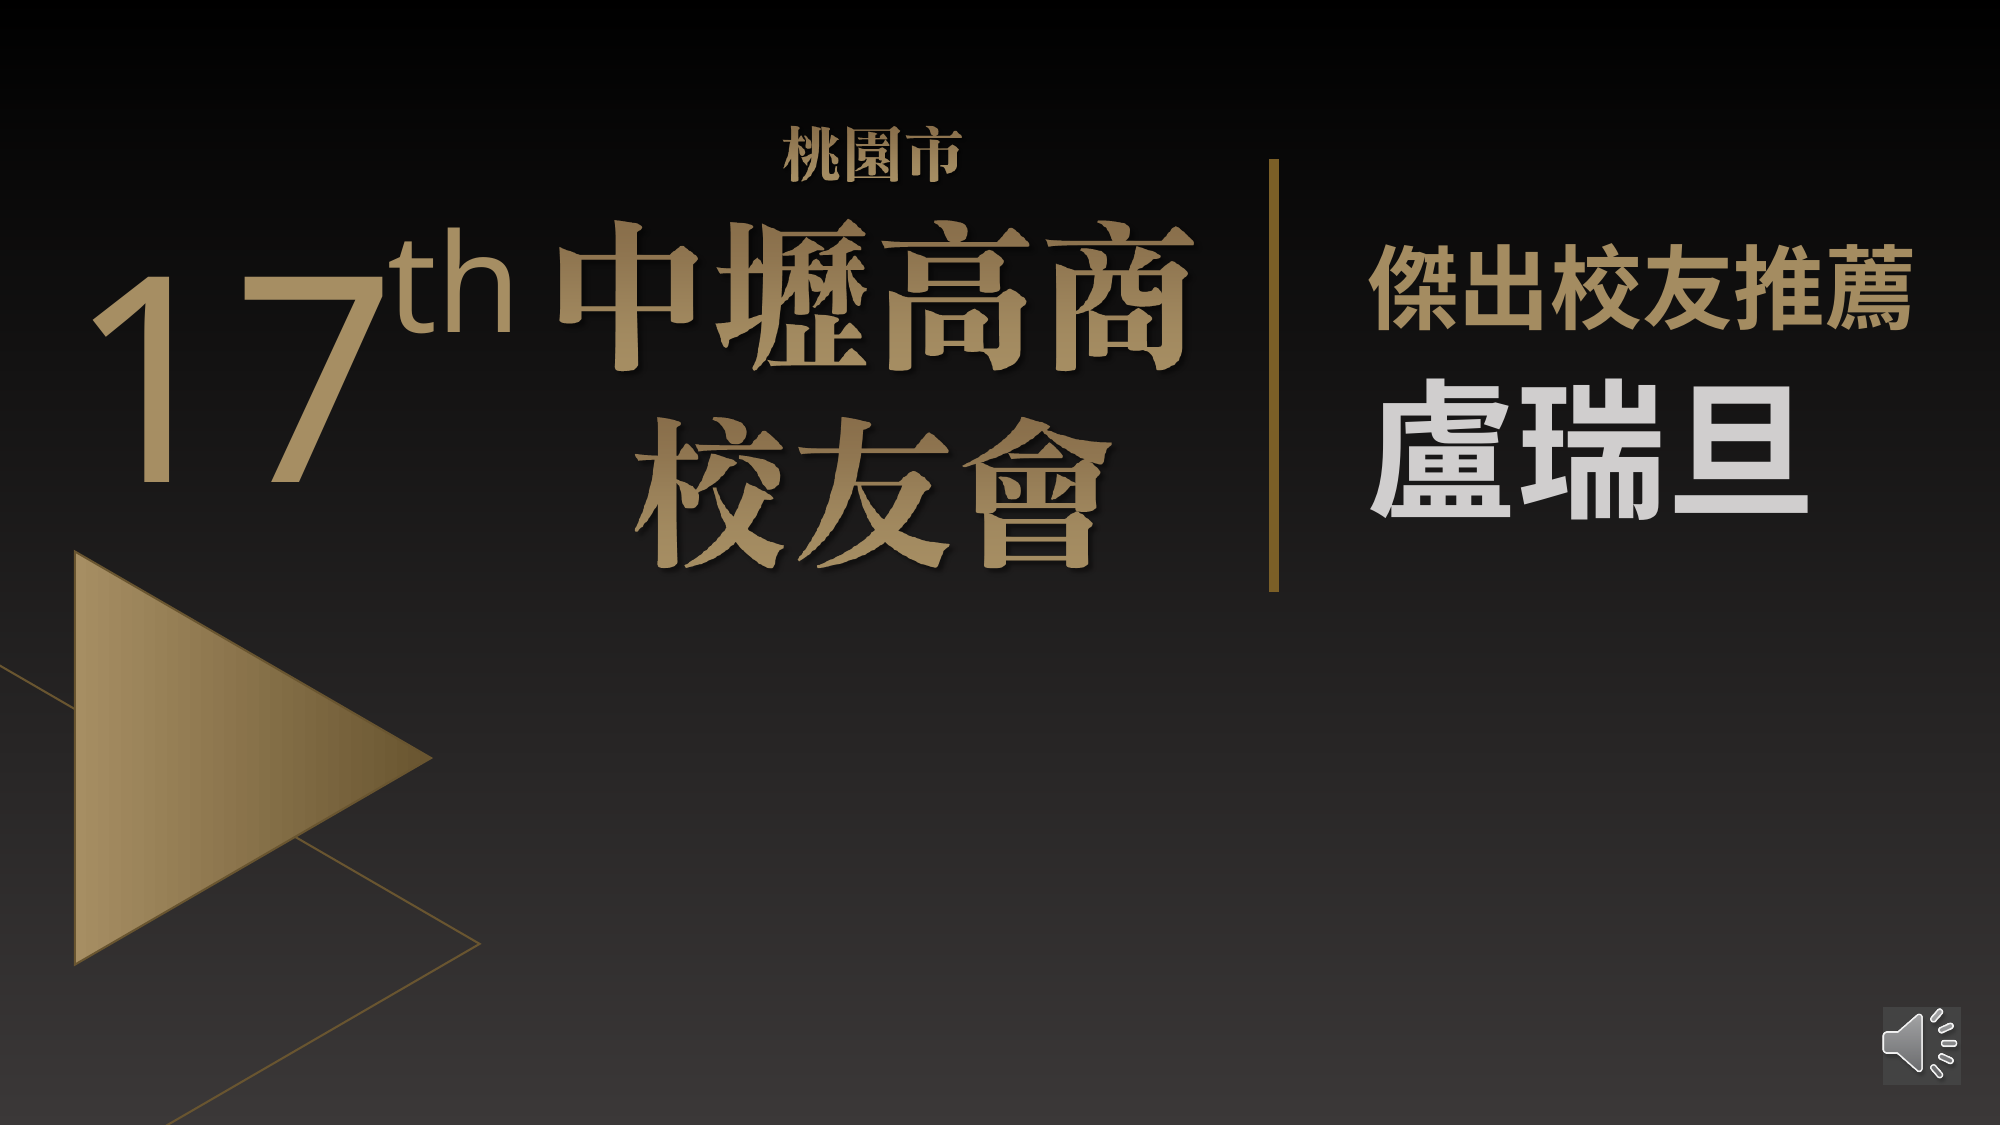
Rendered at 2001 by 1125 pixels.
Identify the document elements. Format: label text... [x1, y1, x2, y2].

picture [1882, 1005, 1963, 1086]
text_box 傑出校友推薦 [1352, 223, 1933, 348]
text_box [0, 551, 480, 1125]
text_box [1269, 159, 1279, 592]
text_box 盧瑞旦 [1352, 369, 1832, 547]
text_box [52, 187, 762, 552]
picture [524, 107, 1216, 592]
